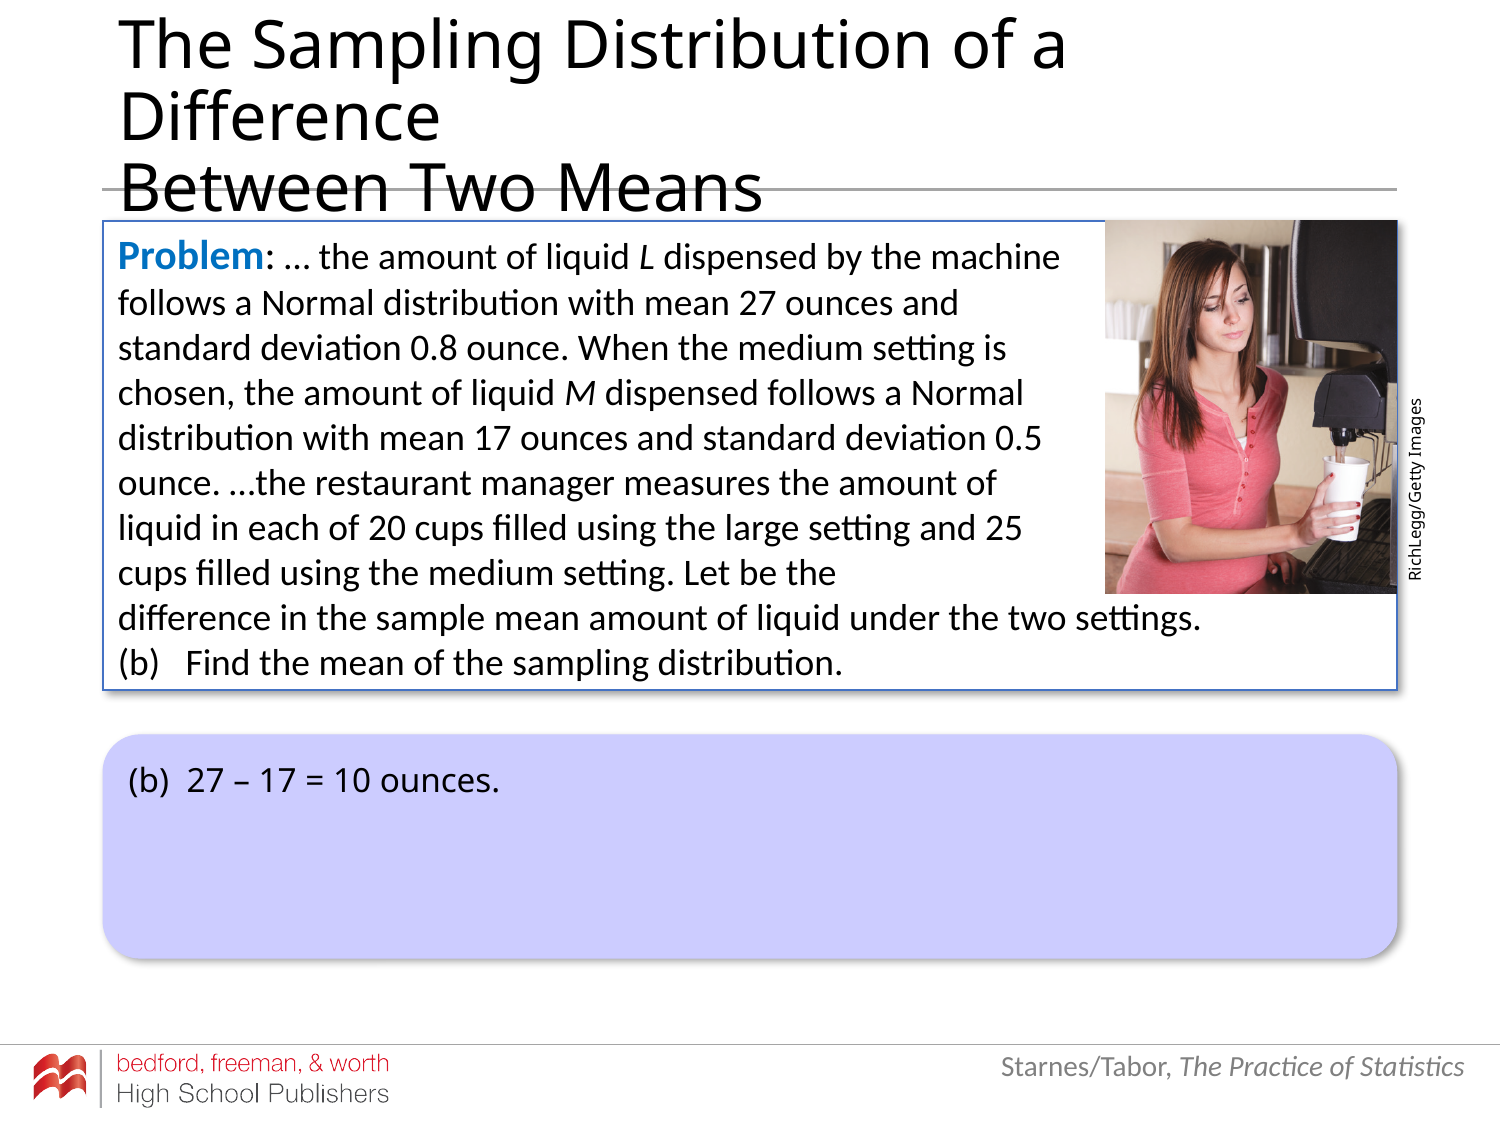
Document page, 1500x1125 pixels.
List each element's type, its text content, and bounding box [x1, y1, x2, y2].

picture [30, 1046, 392, 1111]
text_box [1105, 220, 1433, 594]
title The Sampling Distribution of a Difference Between Two Means [103, 59, 1397, 178]
